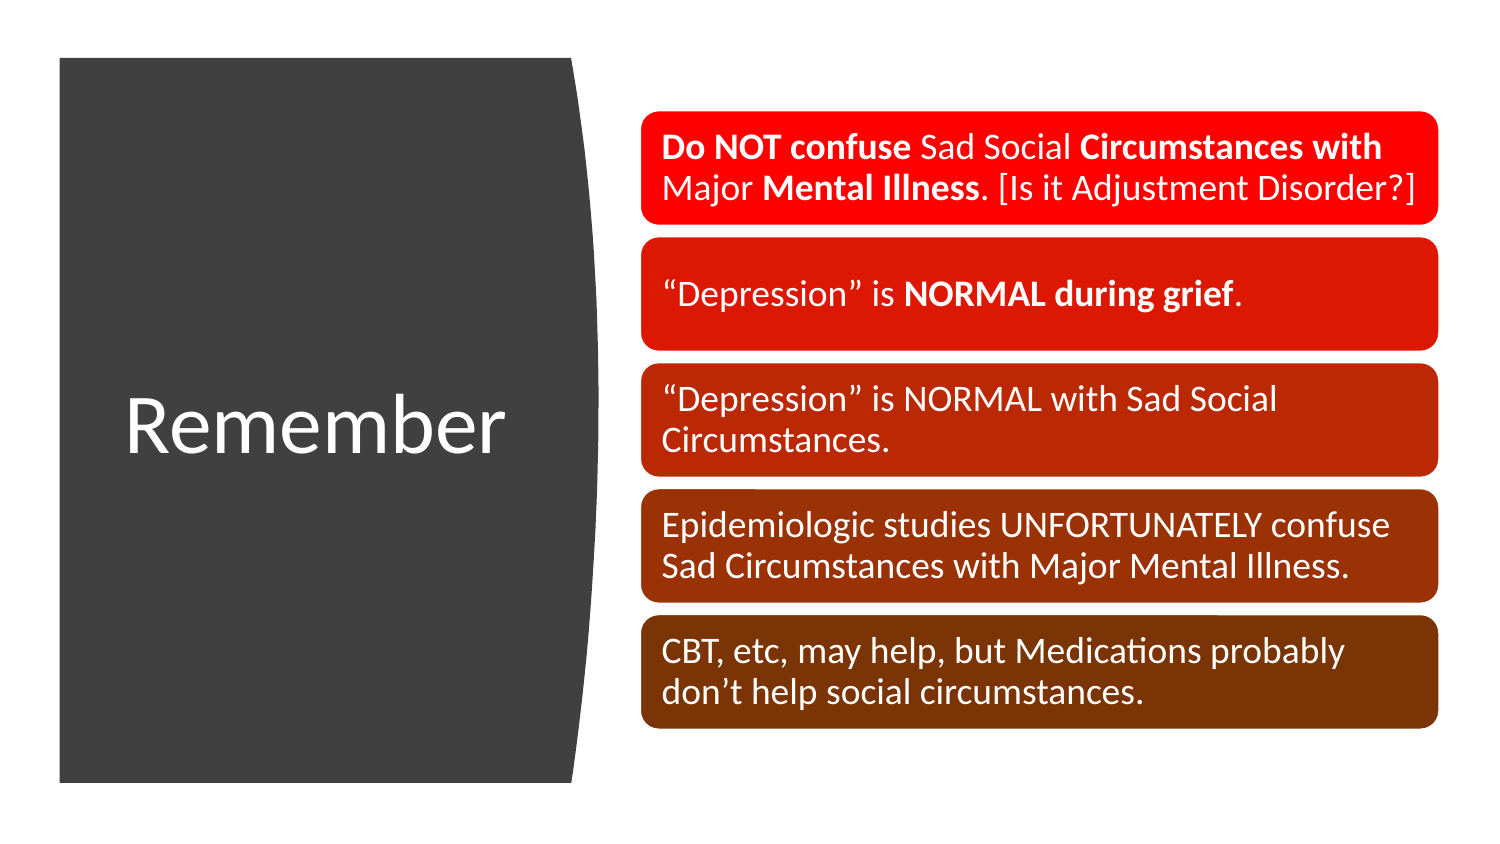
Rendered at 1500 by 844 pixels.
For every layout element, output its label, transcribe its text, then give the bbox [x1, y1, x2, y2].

text_box [57, 55, 601, 785]
title Remember [106, 124, 527, 715]
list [638, 57, 1441, 783]
